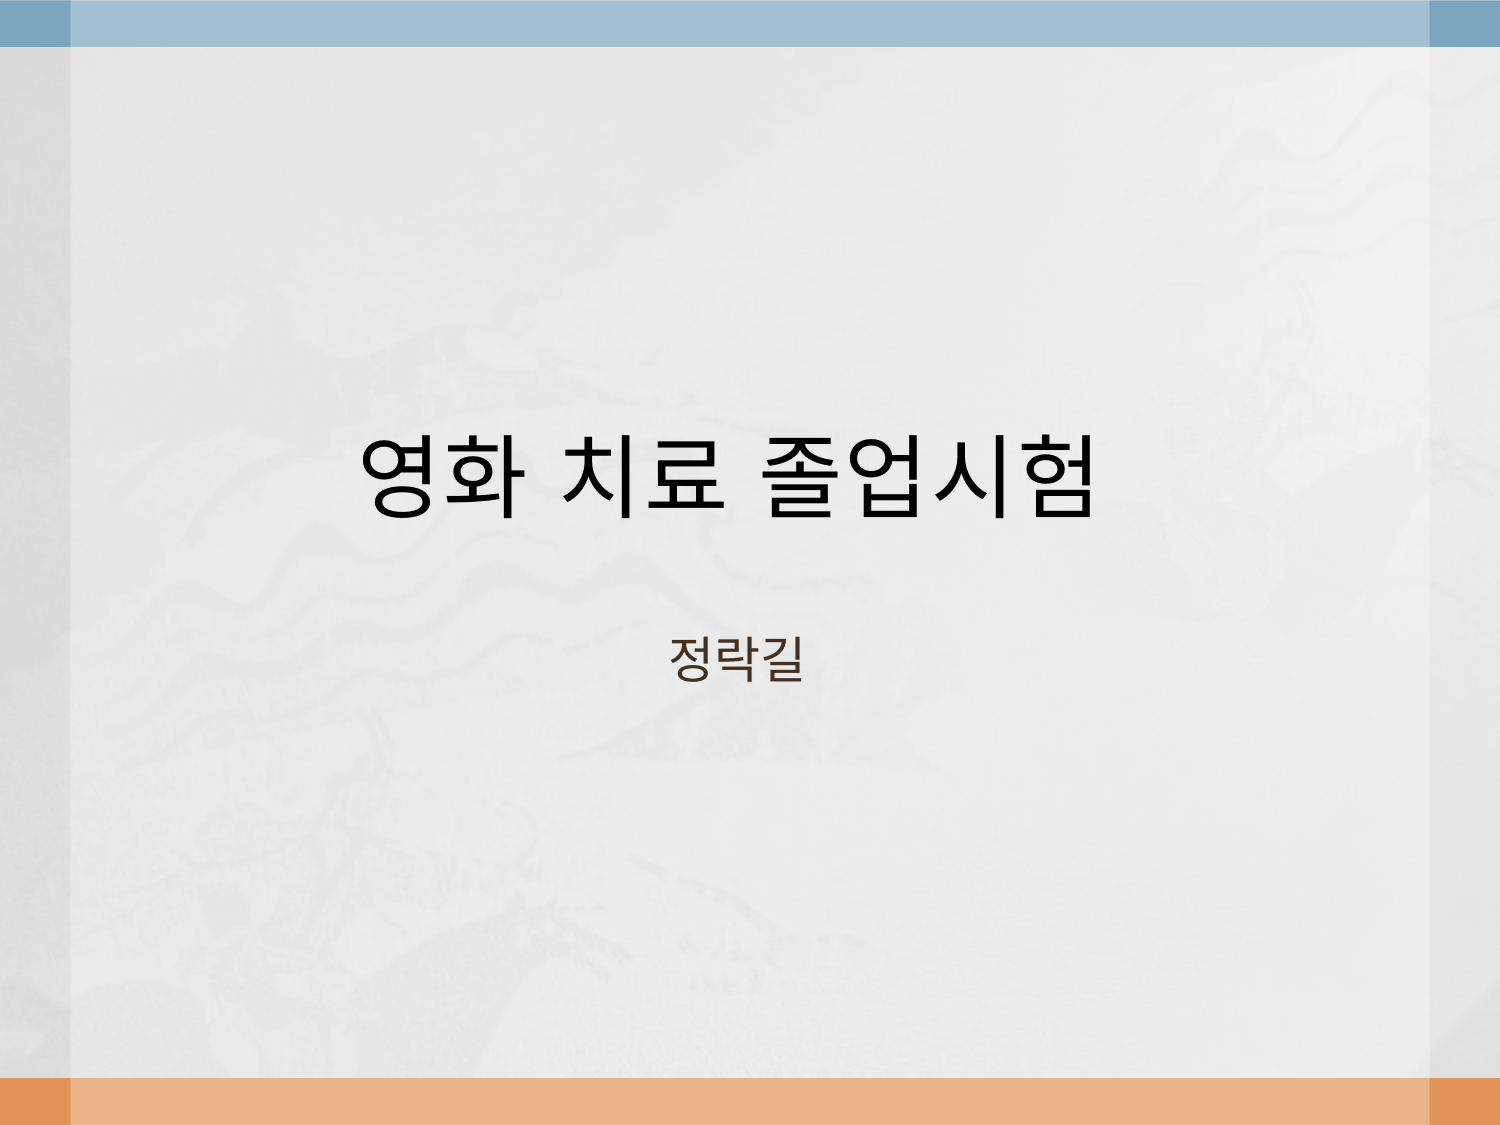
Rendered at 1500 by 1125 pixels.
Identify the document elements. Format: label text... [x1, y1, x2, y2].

subtitle 정락길 [128, 621, 1360, 762]
title 영화 치료 졸업시험 [117, 351, 1372, 598]
